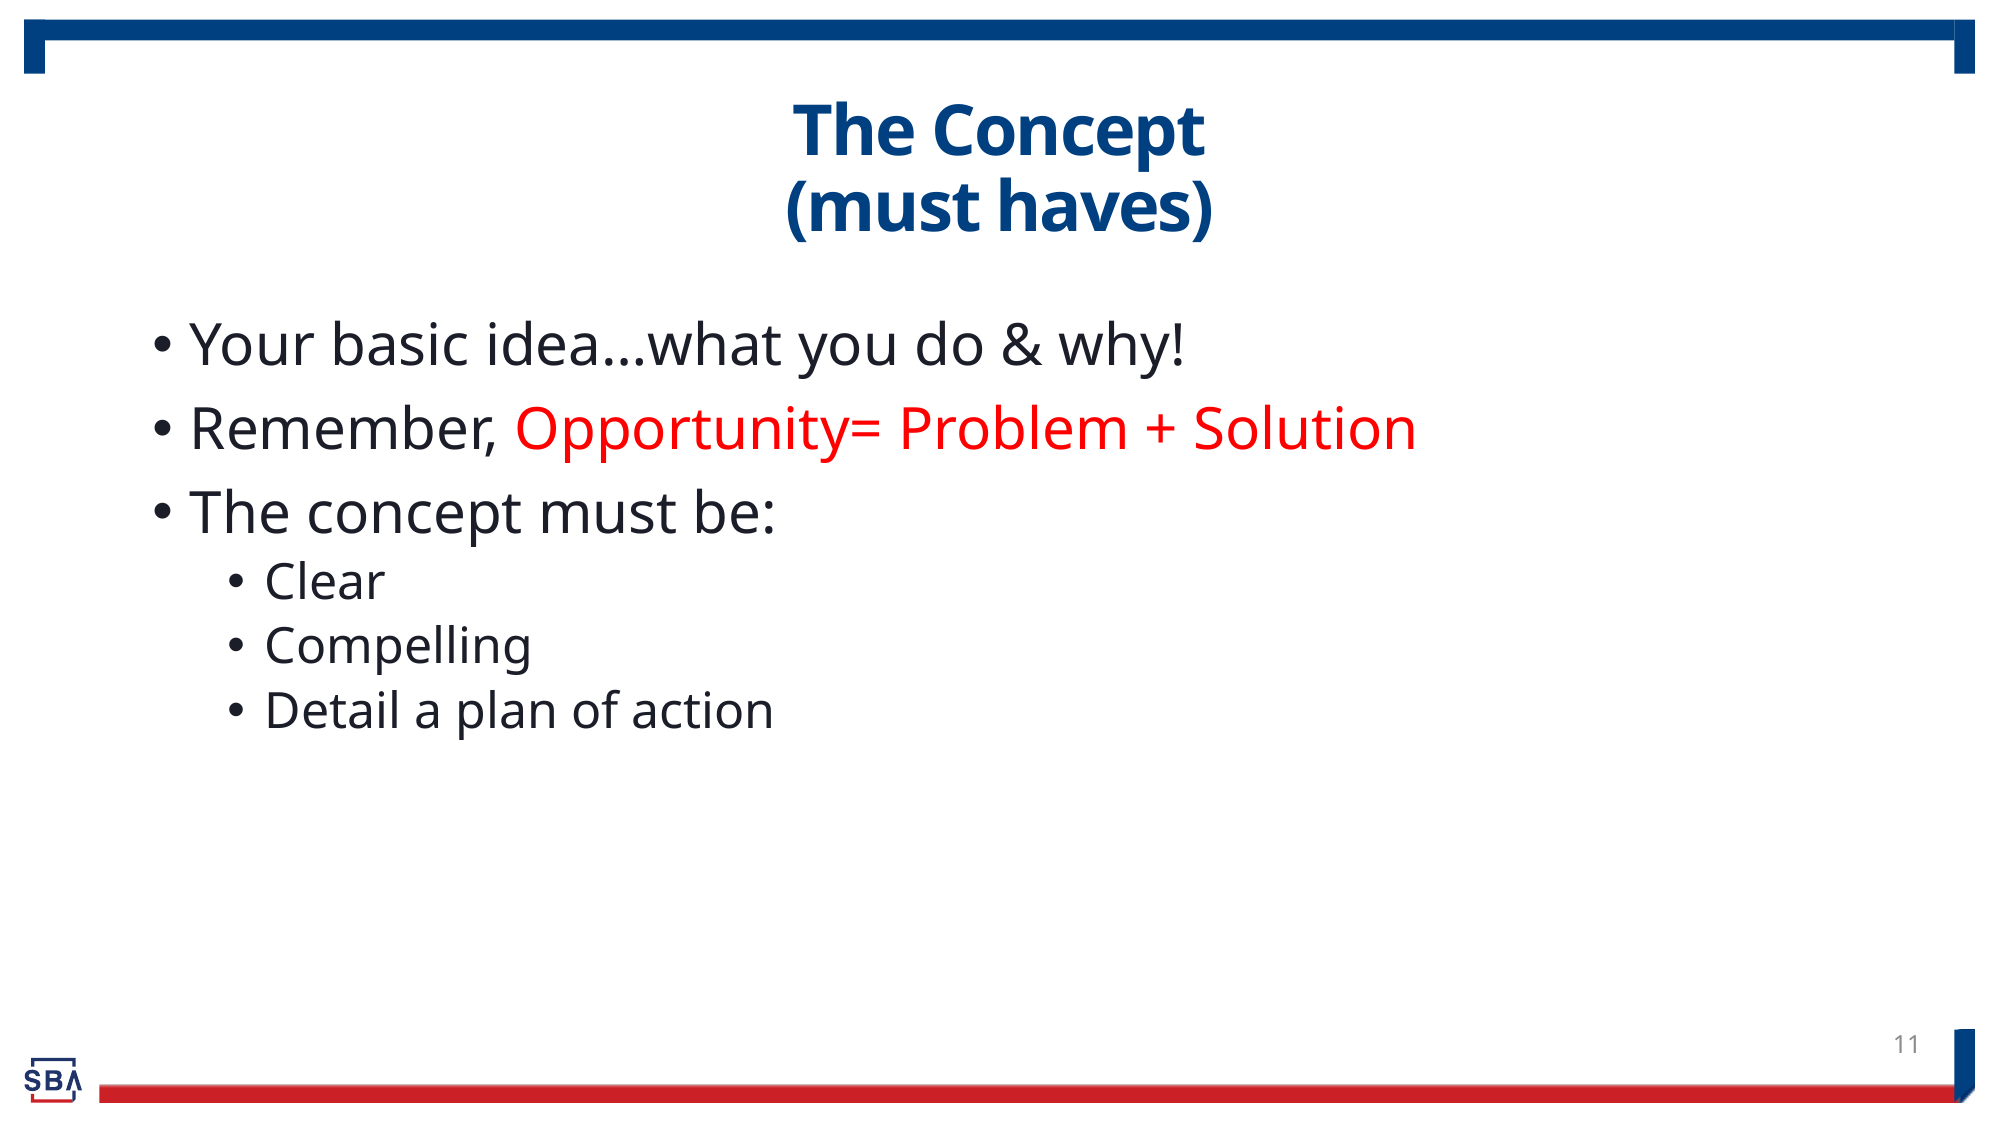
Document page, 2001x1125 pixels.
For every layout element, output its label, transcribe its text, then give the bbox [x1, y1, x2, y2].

slide_number 11 [1486, 1016, 1937, 1076]
title The Concept (must haves) [137, 87, 1863, 217]
list Your basic idea…what you do & why! Remember, Opportunity= Problem + Solution The concept must be: Clear Compelling Detail a plan of action [137, 217, 1863, 990]
